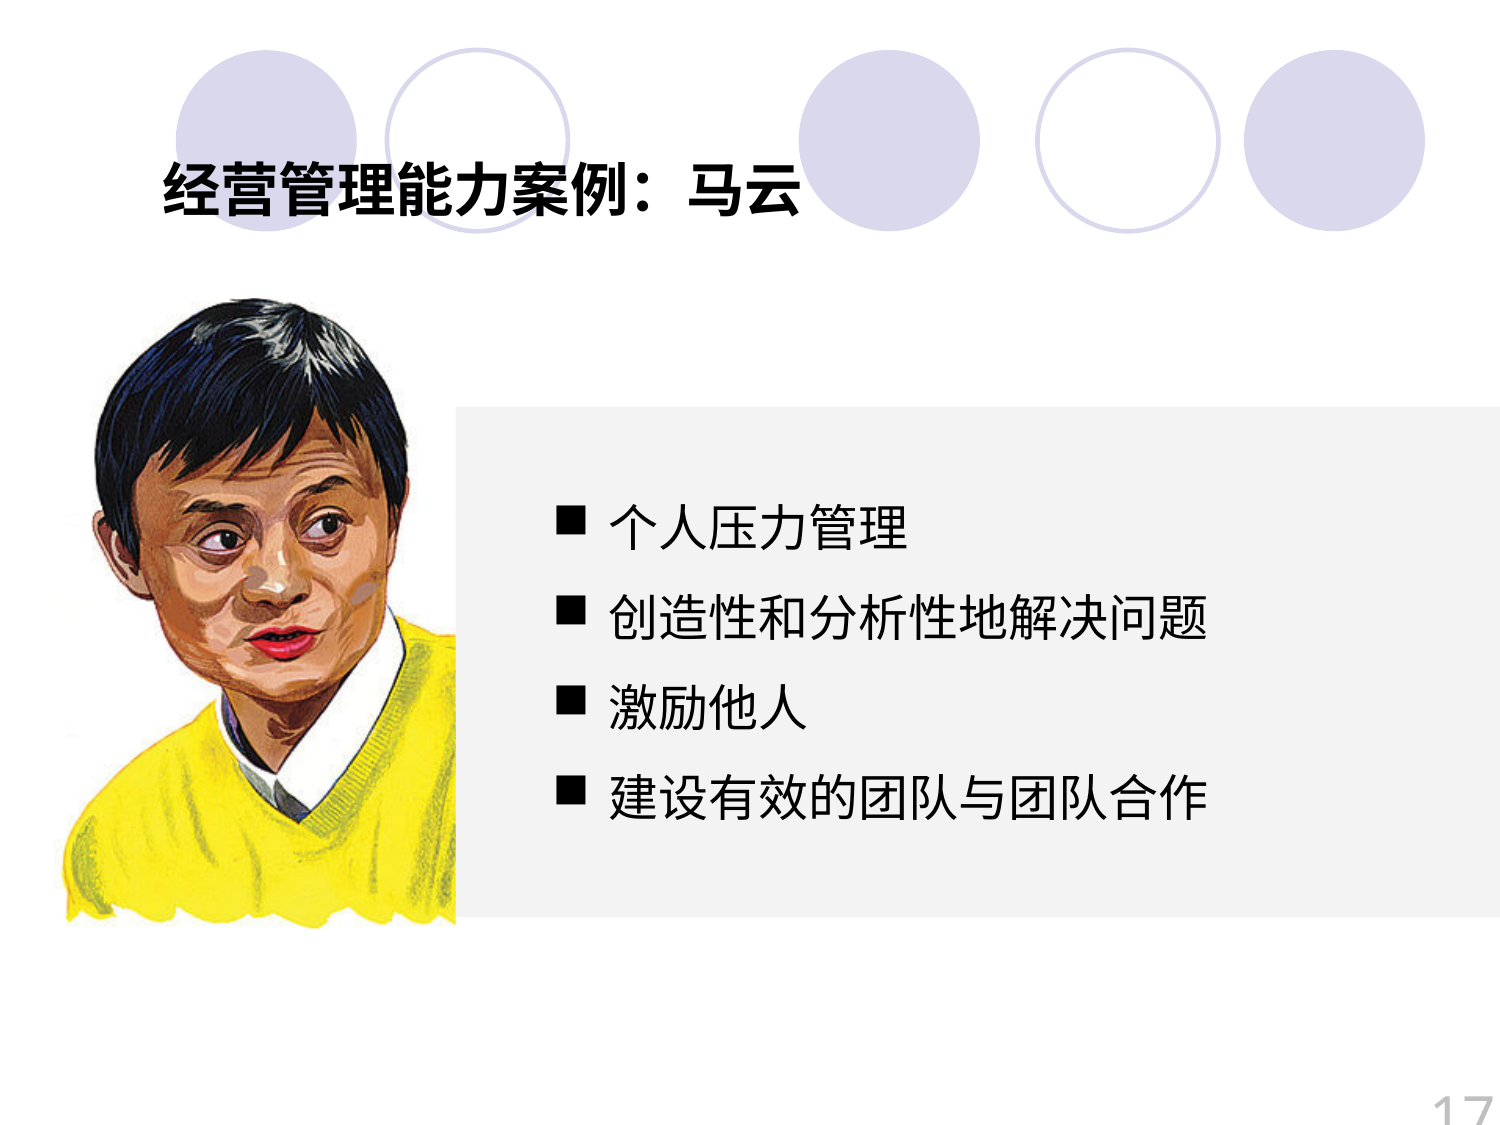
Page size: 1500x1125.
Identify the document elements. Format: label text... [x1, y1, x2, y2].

picture [0, 297, 456, 941]
text_box 经营管理能力案例：马云 [147, 110, 1273, 231]
text_box 17 [1414, 1072, 1500, 1125]
text_box 个人压力管理 创造性和分析性地解决问题 激励他人 建设有效的团队与团队合作 [537, 458, 1376, 834]
text_box [461, 406, 1500, 917]
